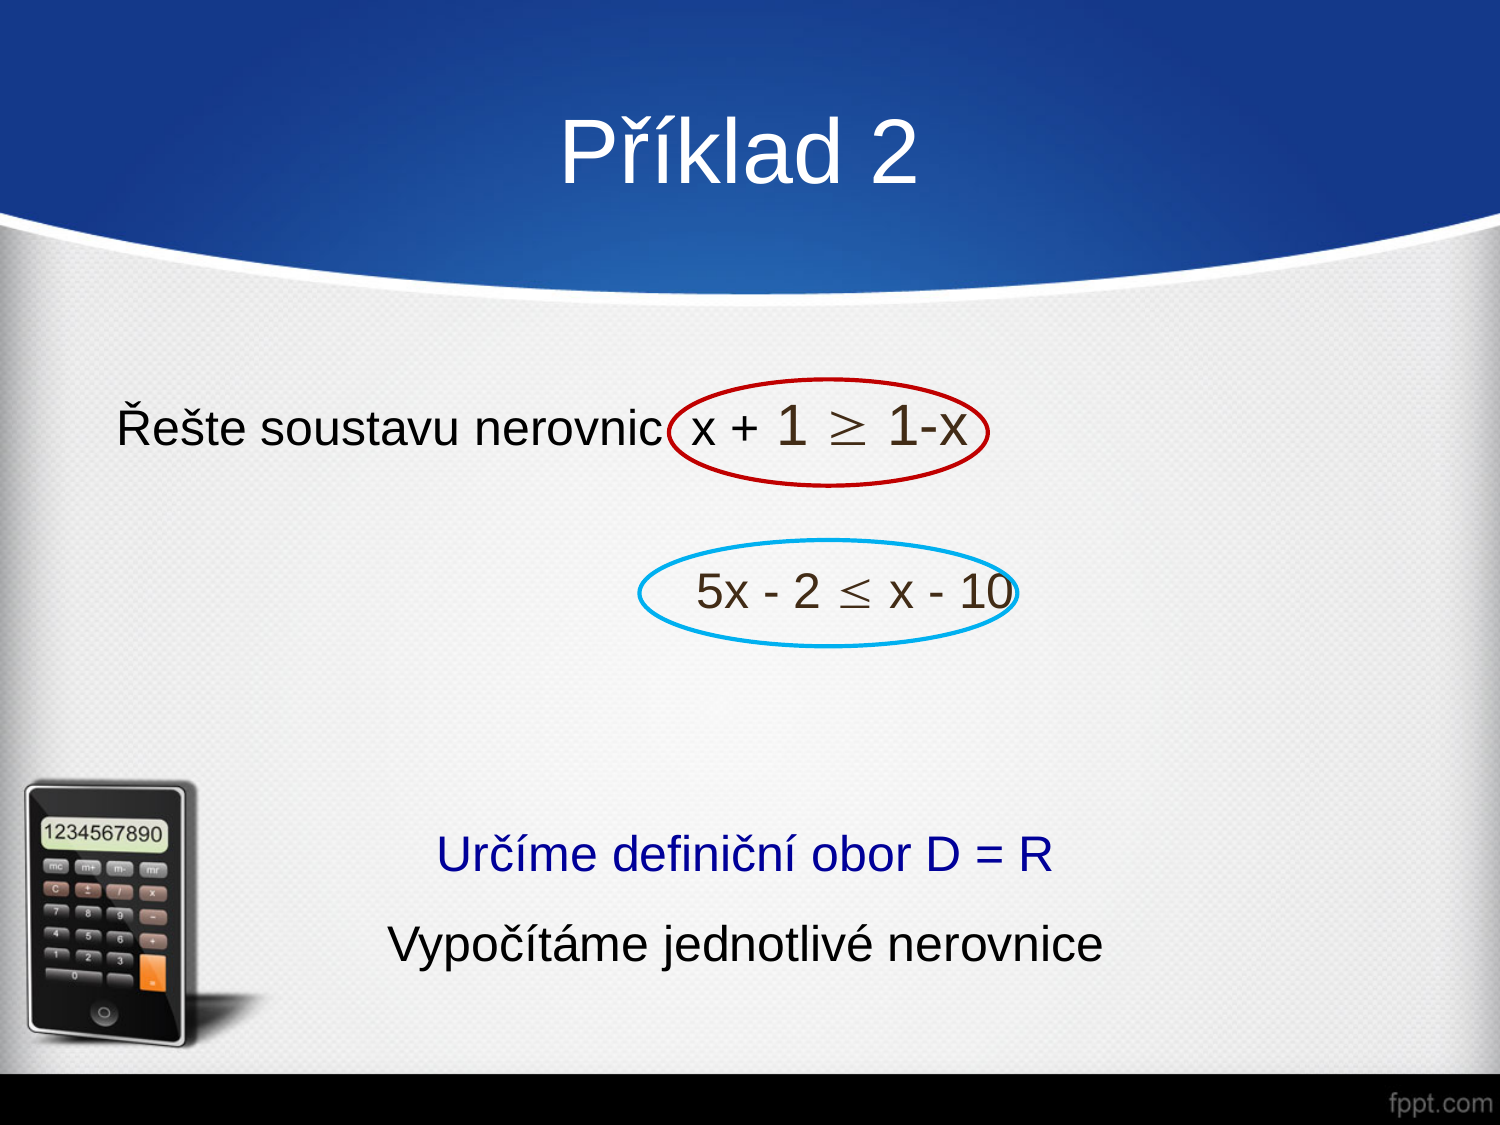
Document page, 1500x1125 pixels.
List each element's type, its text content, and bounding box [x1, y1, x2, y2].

text_box [666, 377, 990, 488]
text_box [637, 537, 1020, 649]
title Příklad 2 [64, 66, 1415, 228]
text_box Určíme definiční obor D = R Vypočítáme jednotlivé nerovnice [372, 784, 1120, 980]
picture [0, 0, 1500, 1125]
list Řešte soustavu nerovnic x + 1  1-x 5x - 2  x - 10 [101, 379, 1391, 711]
